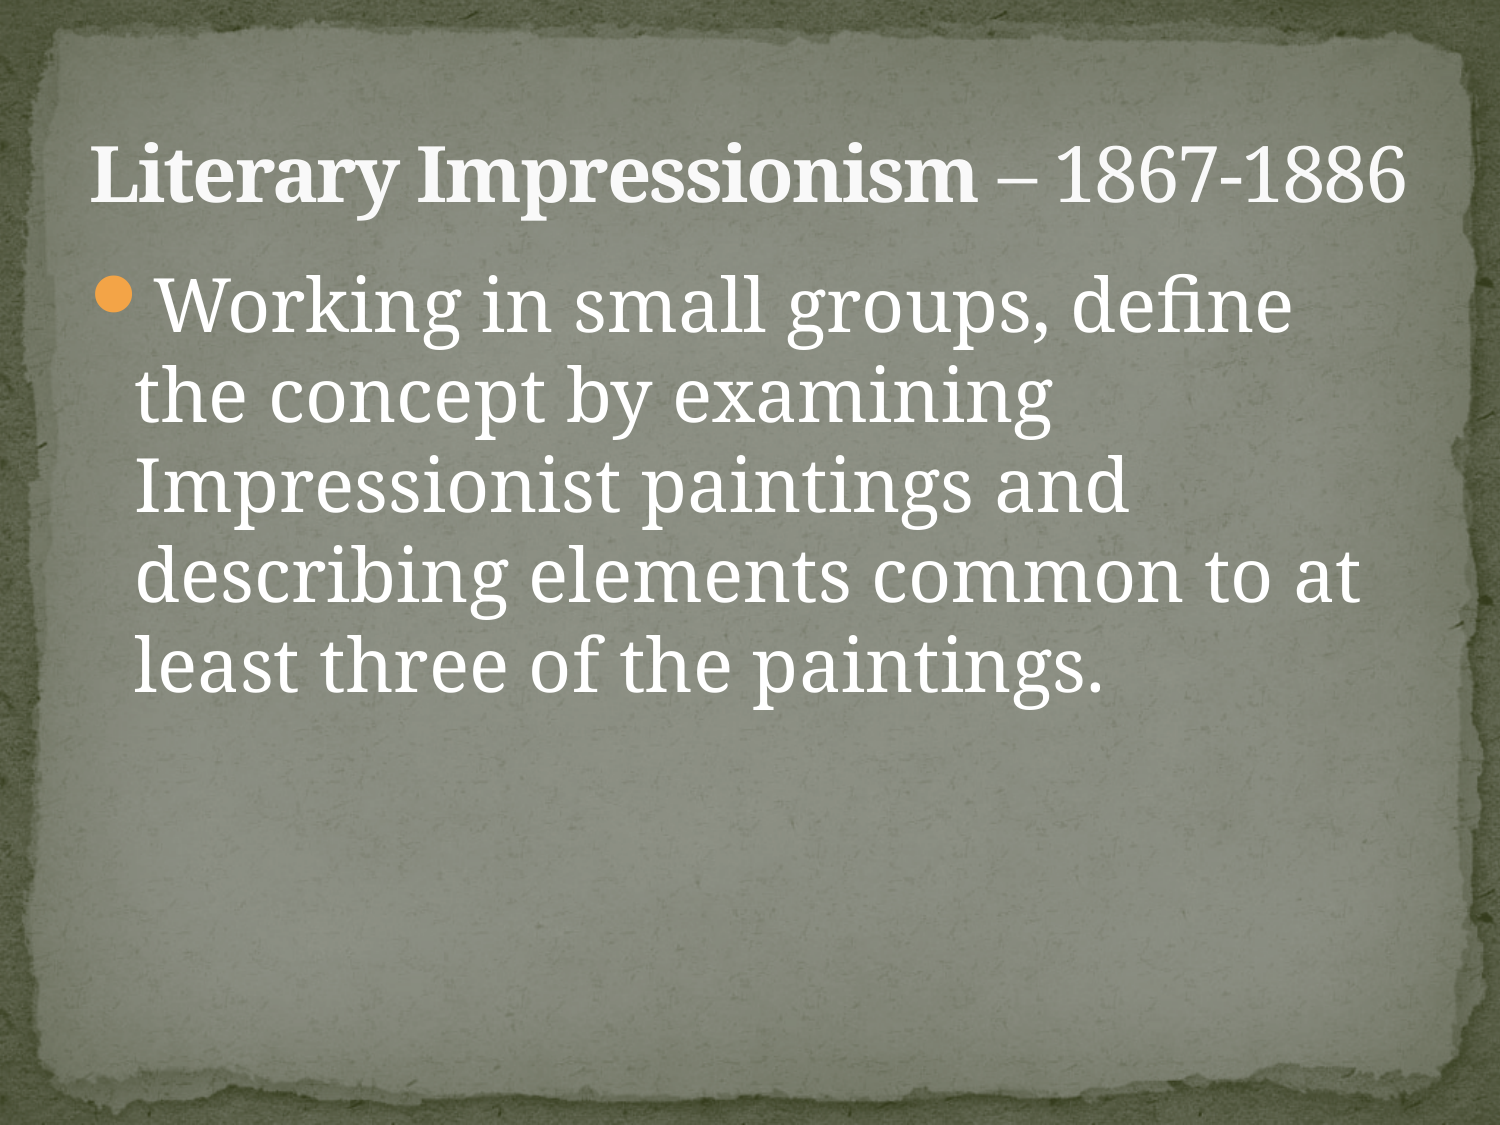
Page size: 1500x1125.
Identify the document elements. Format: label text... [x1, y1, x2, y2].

title Literary Impressionism – 1867-1886 [74, 24, 1425, 225]
list Working in small groups, define the concept by examining Impressionist paintings and describing elements common to at least three of the paintings. [75, 249, 1425, 1000]
